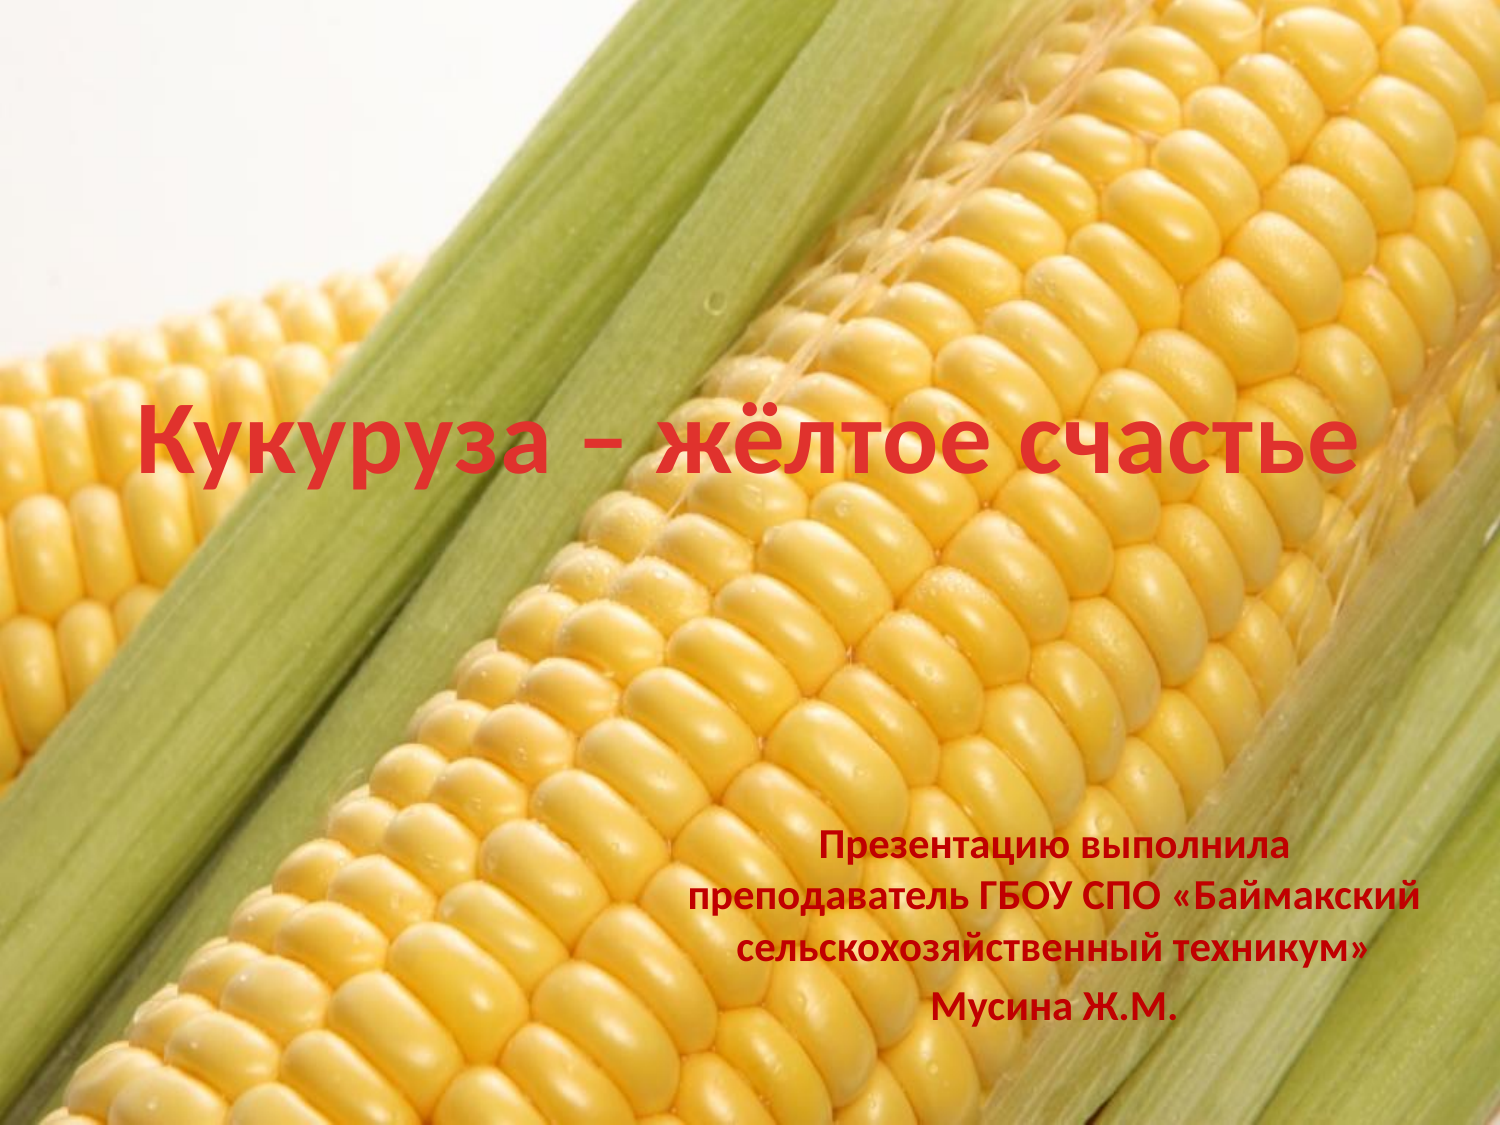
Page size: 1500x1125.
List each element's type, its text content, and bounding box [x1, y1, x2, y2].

picture [0, 0, 1500, 1125]
subtitle Презентацию выполнила преподаватель ГБОУ СПО «Баймакский сельскохозяйственный техникум» Мусина Ж.М. [667, 808, 1442, 1067]
title Кукуруза – жёлтое счастье [112, 349, 1388, 591]
